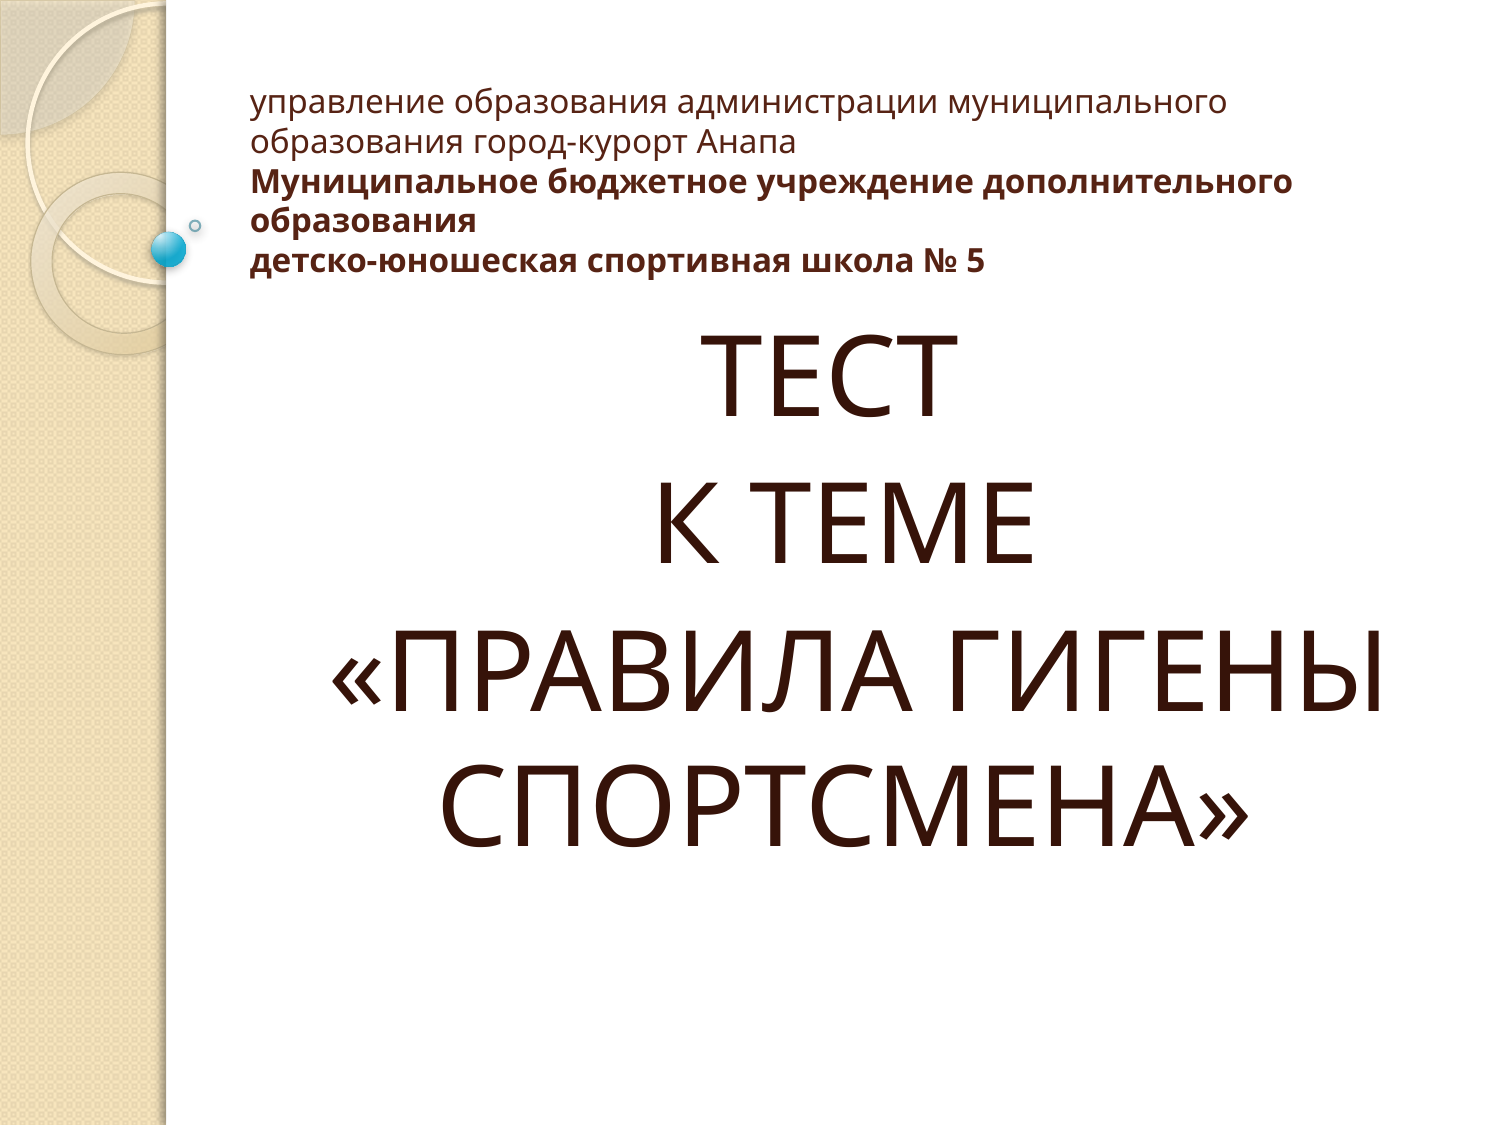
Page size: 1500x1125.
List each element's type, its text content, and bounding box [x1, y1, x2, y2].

subtitle ТЕСТ К ТЕМЕ «ПРАВИЛА ГИГЕНЫ СПОРТСМЕНА» [234, 303, 1450, 591]
title управление образования администрации муниципального образования город-курорт Анапа Муниципальное бюджетное учреждение дополнительного образования детско-юношеская спортивная школа № 5 [234, 59, 1450, 301]
